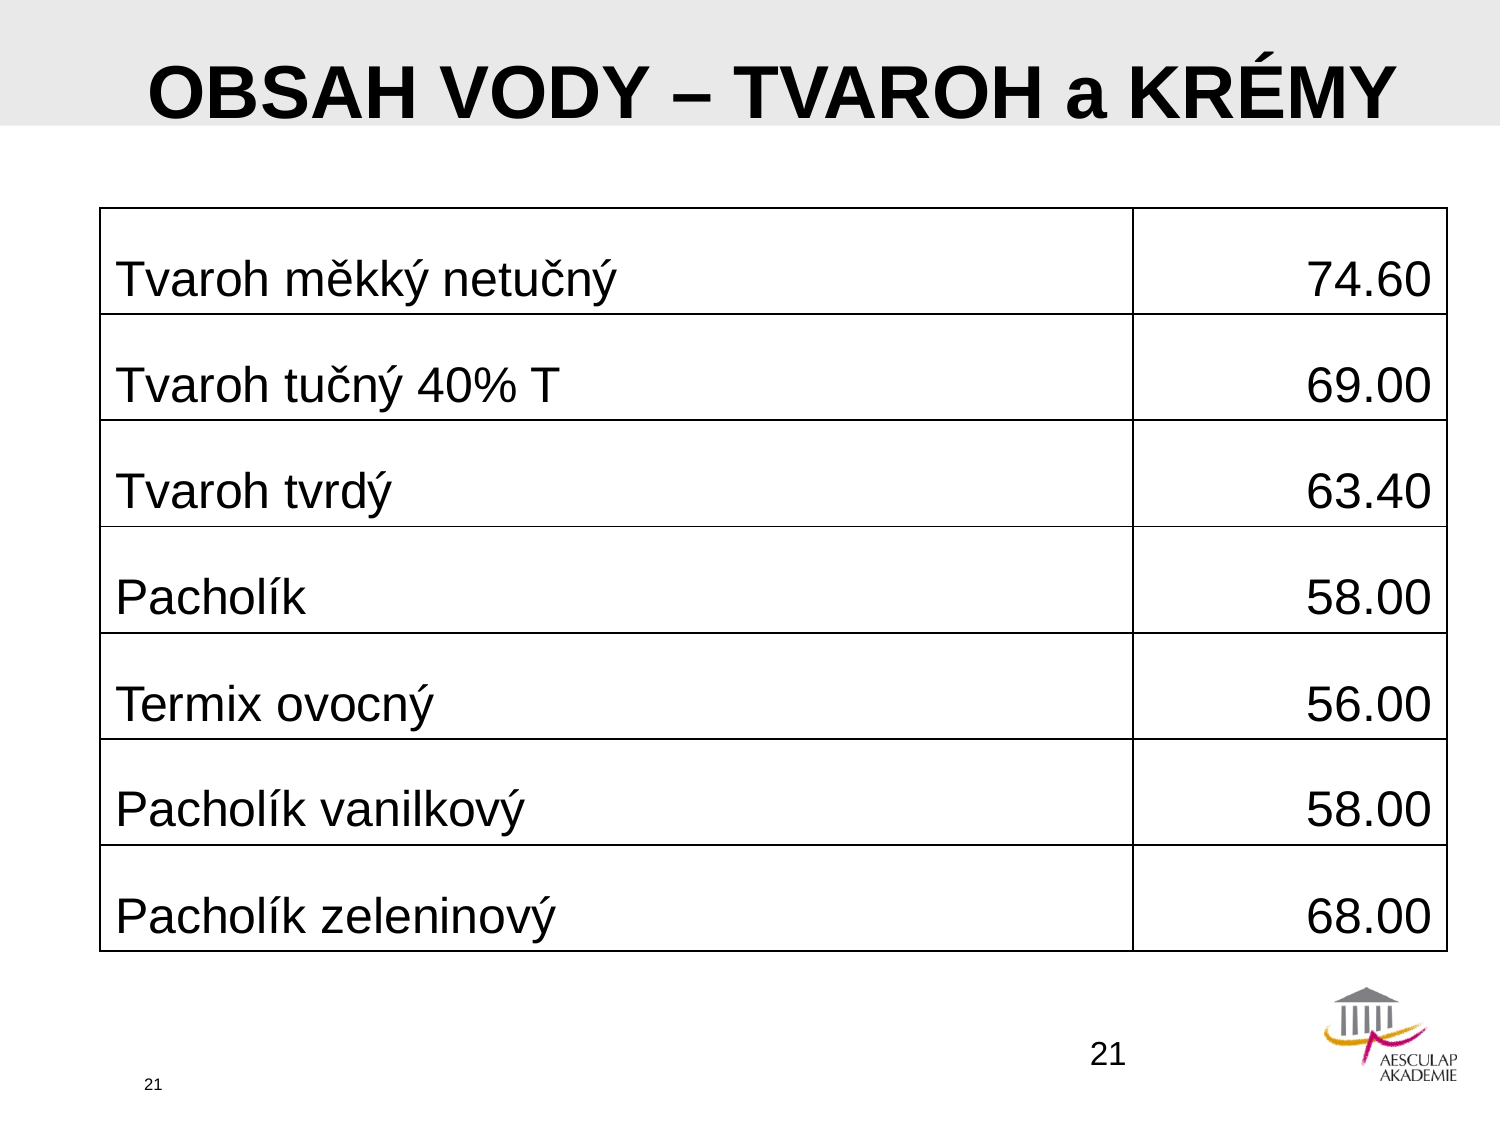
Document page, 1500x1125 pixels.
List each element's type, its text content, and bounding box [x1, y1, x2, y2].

picture [1324, 987, 1457, 1081]
table_header Tvaroh měkký netučný [101, 209, 1132, 313]
table_cell 56.00 [1134, 634, 1446, 738]
table_cell Pacholík zeleninový [101, 846, 1132, 950]
title OBSAH VODY – TVAROH a KRÉMY [100, 30, 1448, 148]
table_cell 69.00 [1134, 315, 1446, 419]
table_cell 63.40 [1134, 421, 1446, 526]
table_cell Pacholík vanilkový [101, 740, 1132, 844]
slide_number 21 [1074, 1024, 1425, 1103]
table_header 74.60 [1134, 209, 1446, 313]
table_cell 58.00 [1134, 740, 1446, 844]
table_cell Pacholík [101, 527, 1132, 632]
table_cell Tvaroh tučný 40% T [101, 315, 1132, 419]
text_box 21 [144, 1073, 186, 1098]
table_cell Termix ovocný [101, 634, 1132, 738]
table_cell 58.00 [1134, 527, 1446, 632]
table_cell 68.00 [1134, 846, 1446, 950]
table_cell Tvaroh tvrdý [101, 421, 1132, 526]
